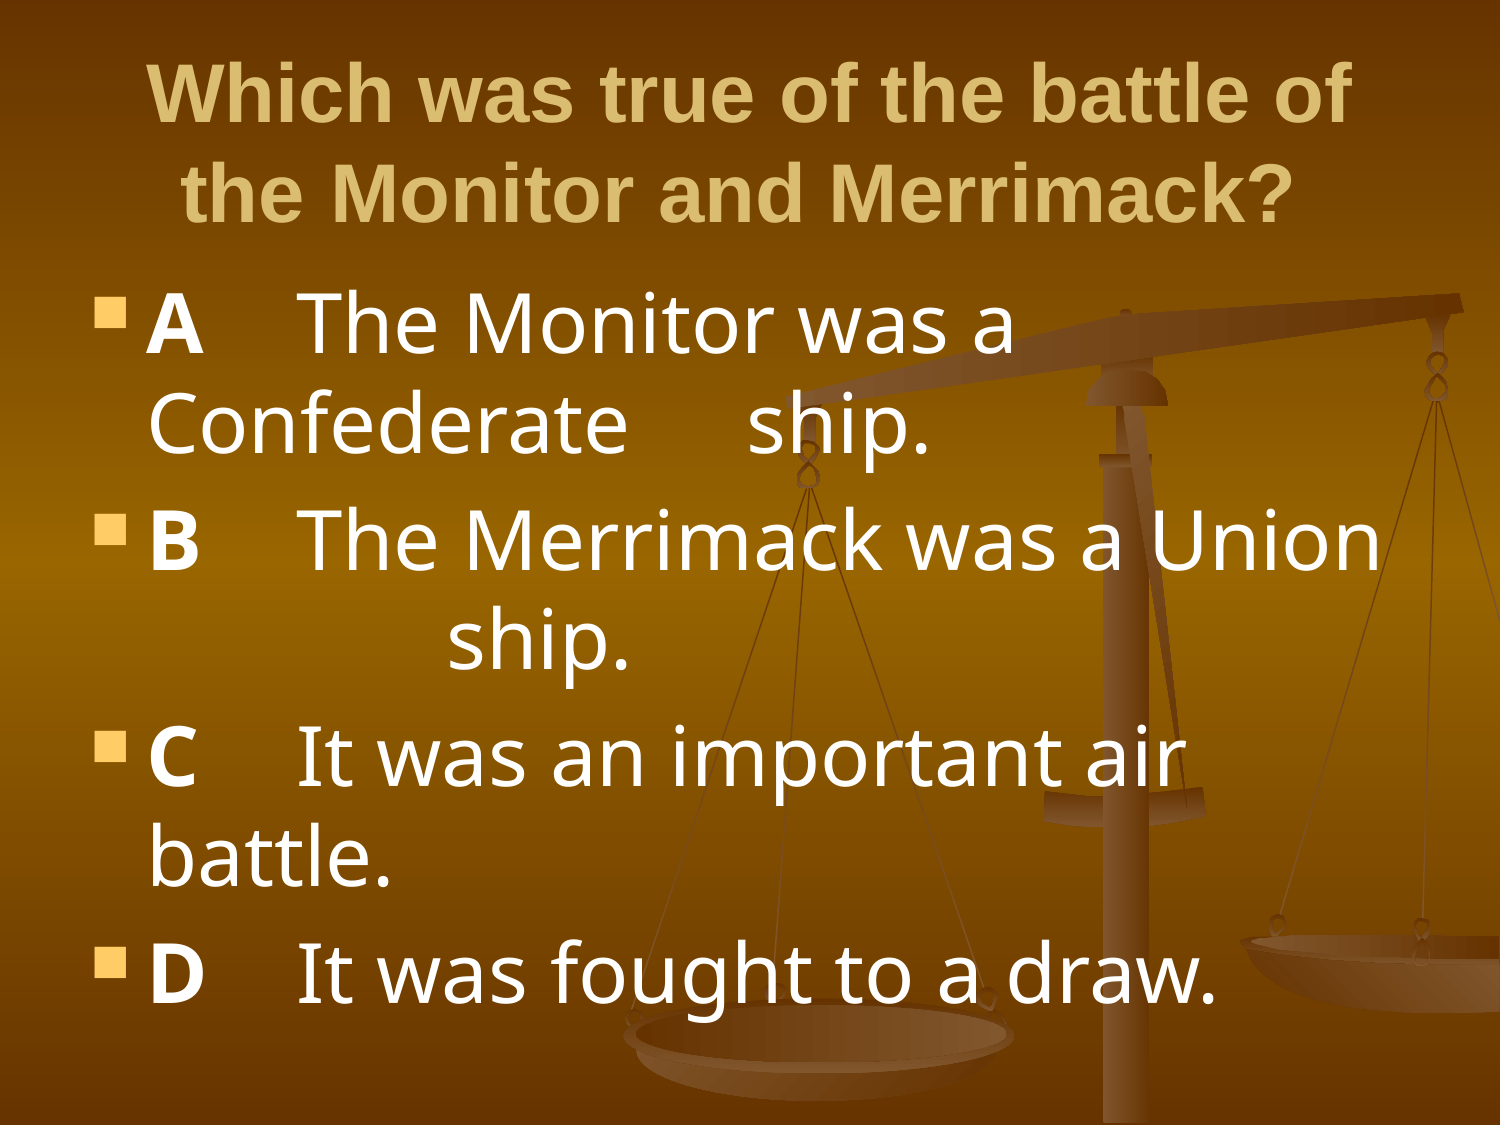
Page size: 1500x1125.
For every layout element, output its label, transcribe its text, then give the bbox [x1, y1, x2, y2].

list A The Monitor was a Confederate ship. B The Merrimack was a Union ship. C It was an important air battle. D It was fought to a draw. [74, 262, 1426, 1006]
title Which was true of the battle of the Monitor and Merrimack? [74, 45, 1426, 234]
